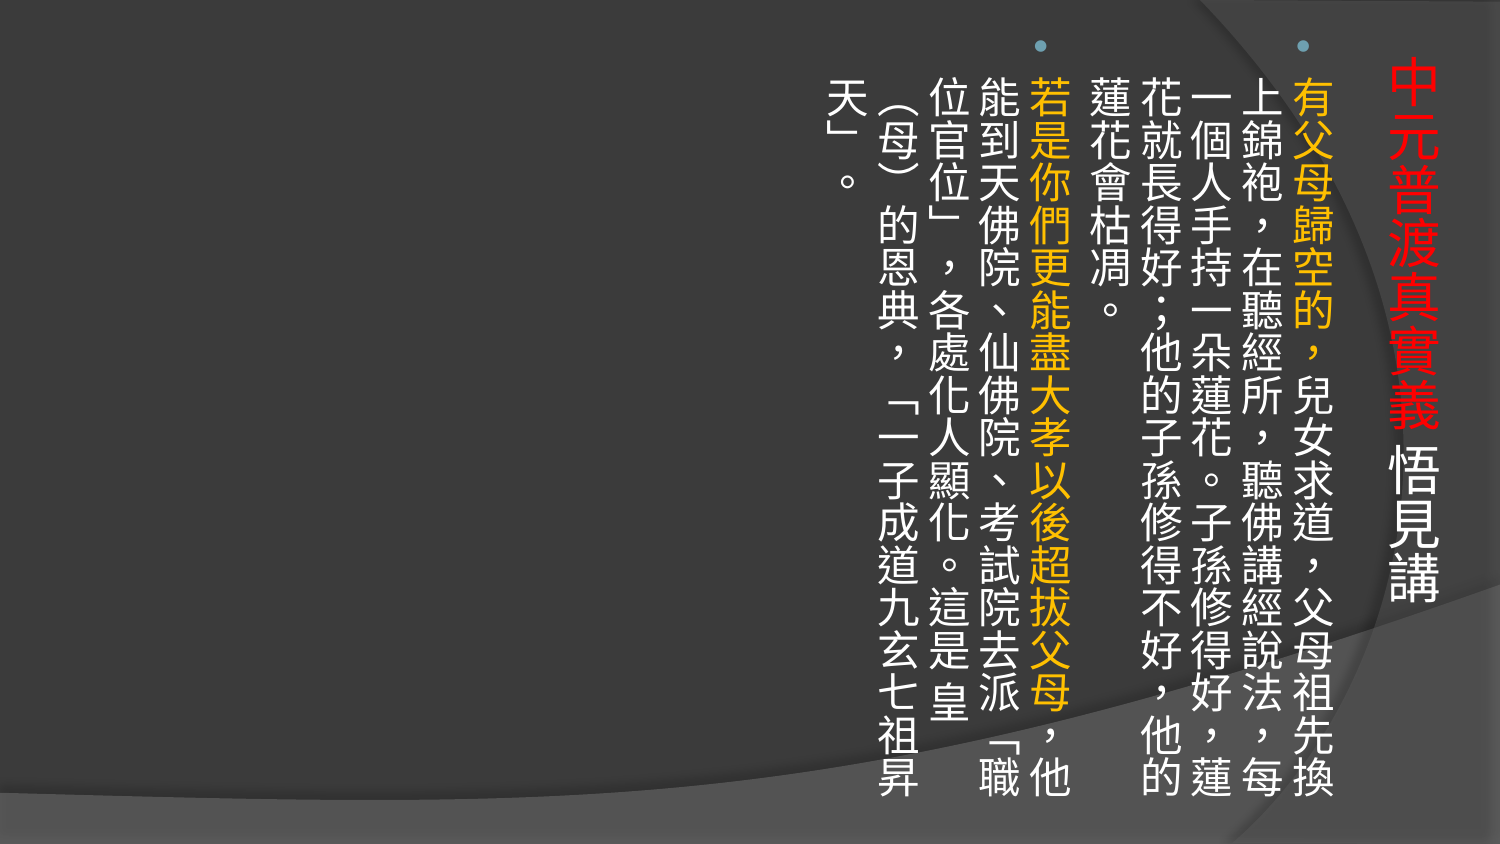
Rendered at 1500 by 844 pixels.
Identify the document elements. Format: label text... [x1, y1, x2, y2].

title 中元普渡真實義 悟見講 [1353, 43, 1473, 812]
list 有父母歸空的，兒女求道，父母祖先換上錦袍，在聽經所，聽佛講經說法，每一個人手持一朵蓮花。子孫修得好，蓮花就長得好；他的子孫修得不好，他的蓮花會枯凋。 若是你們更能盡大孝以後超拔父母，他能到天佛院、仙佛院、考試院去派「職位官位」，各處化人顯化。這是 皇（母）的恩典，「一子成道九玄七祖昇天」。 [29, 20, 1353, 824]
